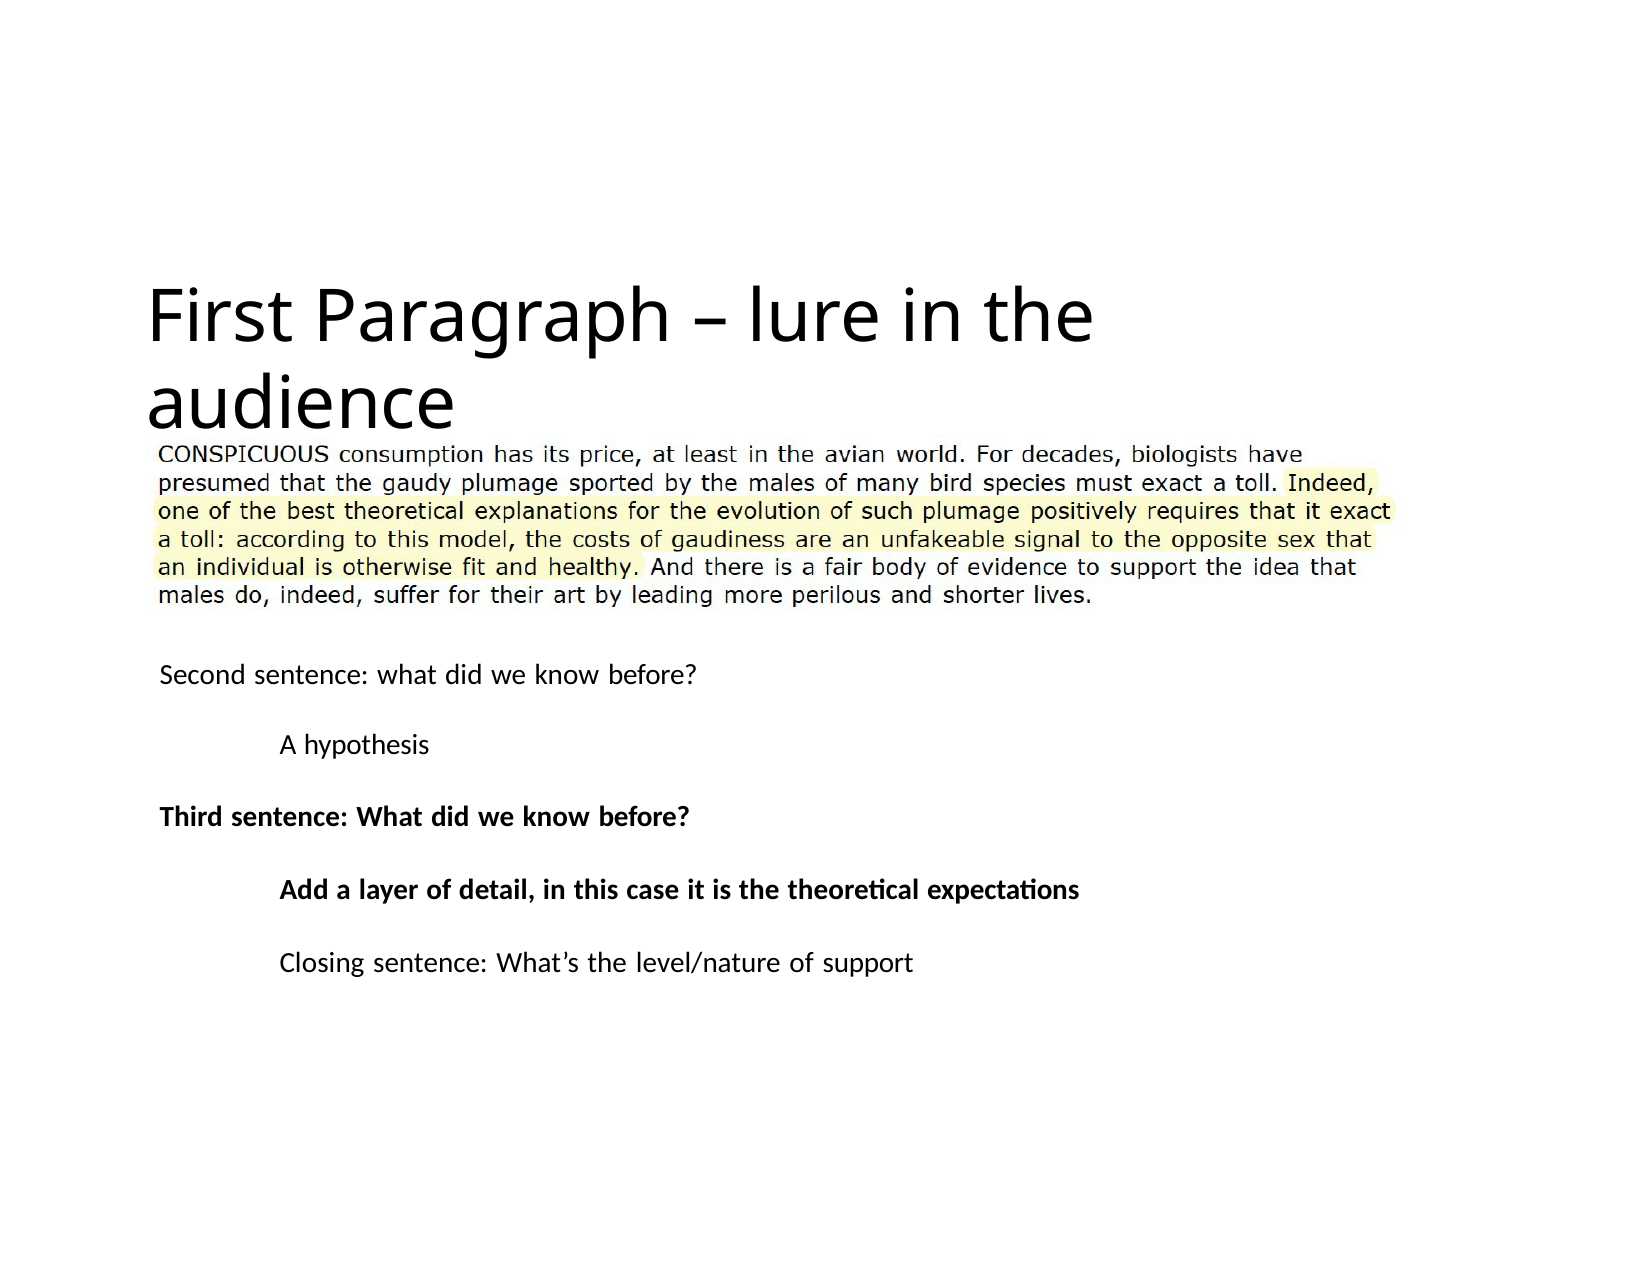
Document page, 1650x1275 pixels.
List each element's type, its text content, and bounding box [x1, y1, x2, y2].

title First Paragraph – lure in the audience [144, 266, 1361, 437]
picture [147, 435, 1402, 610]
text_box Second sentence: what did we know before? A hypothesis Third sentence: What did we know before? Add a layer of detail, in this case it is the theoretical expectations Closing sentence: What’s the level/nature of support [157, 653, 1338, 979]
